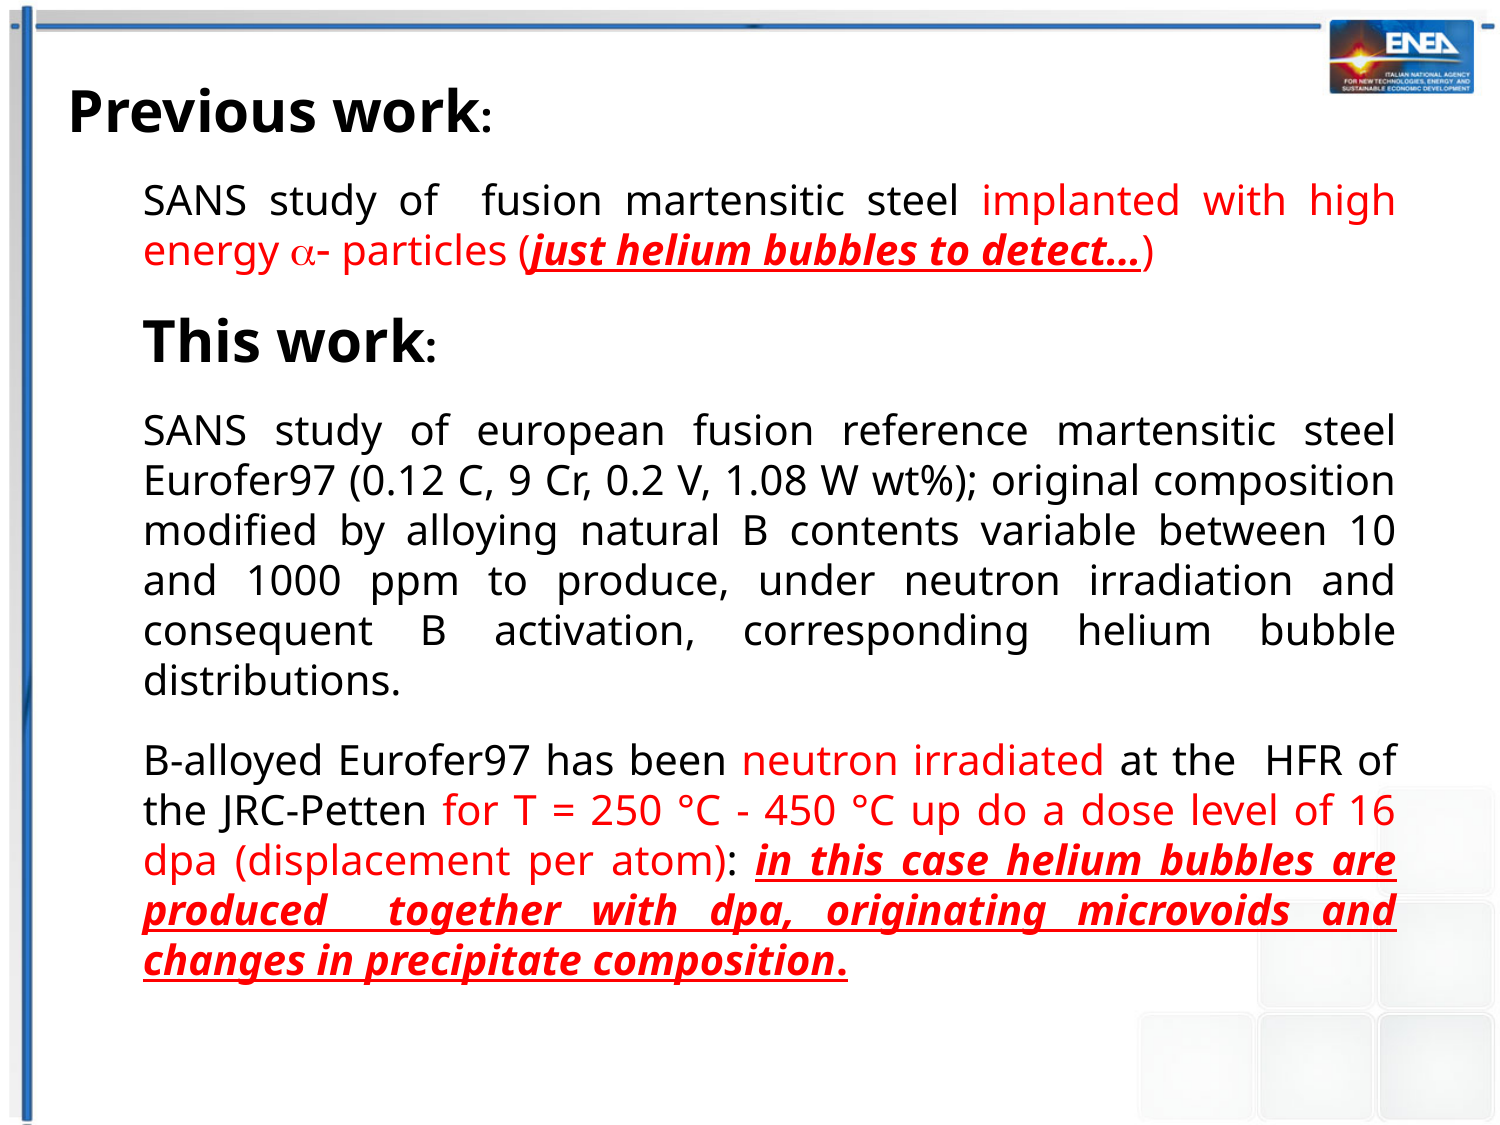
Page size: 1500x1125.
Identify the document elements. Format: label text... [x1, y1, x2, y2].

text_box Previous work: SANS study of fusion martensitic steel implanted with high energy - particles (just helium bubbles to detect…) This work: SANS study of european fusion reference martensitic steel Eurofer97 (0.12 C, 9 Cr, 0.2 V, 1.08 W wt%); original composition modified by alloying natural B contents variable between 10 and 1000 ppm to produce, under neutron irradiation and consequent B activation, corresponding helium bubble distributions. B-alloyed Eurofer97 has been neutron irradiated at the HFR of the JRC-Petten for T = 250 °C - 450 °C up do a dose level of 16 dpa (displacement per atom): in this case helium bubbles are produced together with dpa, originating microvoids and changes in precipitate composition. [53, 66, 1412, 992]
picture [0, 0, 1500, 1125]
